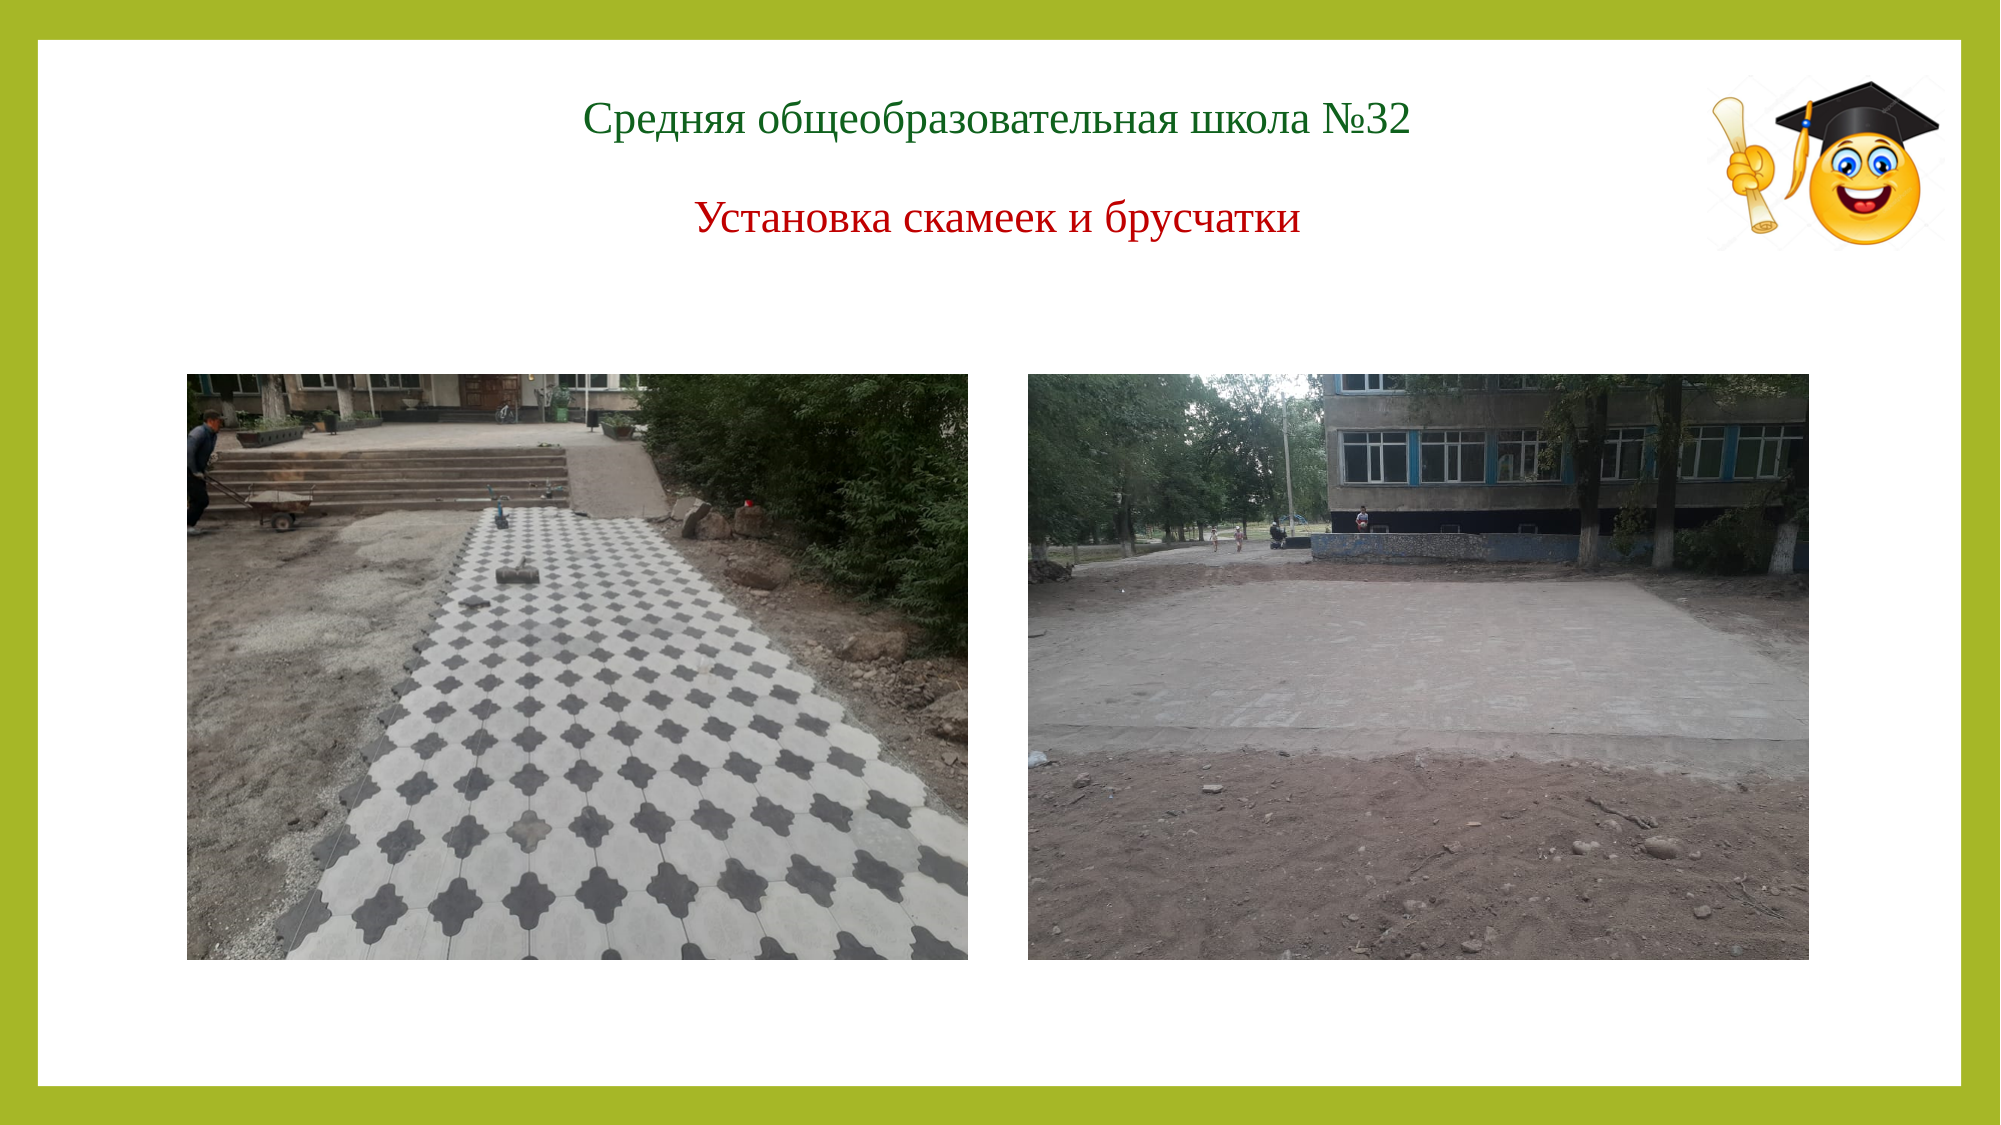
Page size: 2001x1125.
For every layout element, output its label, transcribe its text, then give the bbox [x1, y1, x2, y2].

picture [1706, 75, 1945, 251]
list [1027, 374, 1809, 961]
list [187, 374, 968, 961]
title Средняя общеобразовательная школа №32 Установка скамеек и брусчатки [187, 85, 1701, 251]
